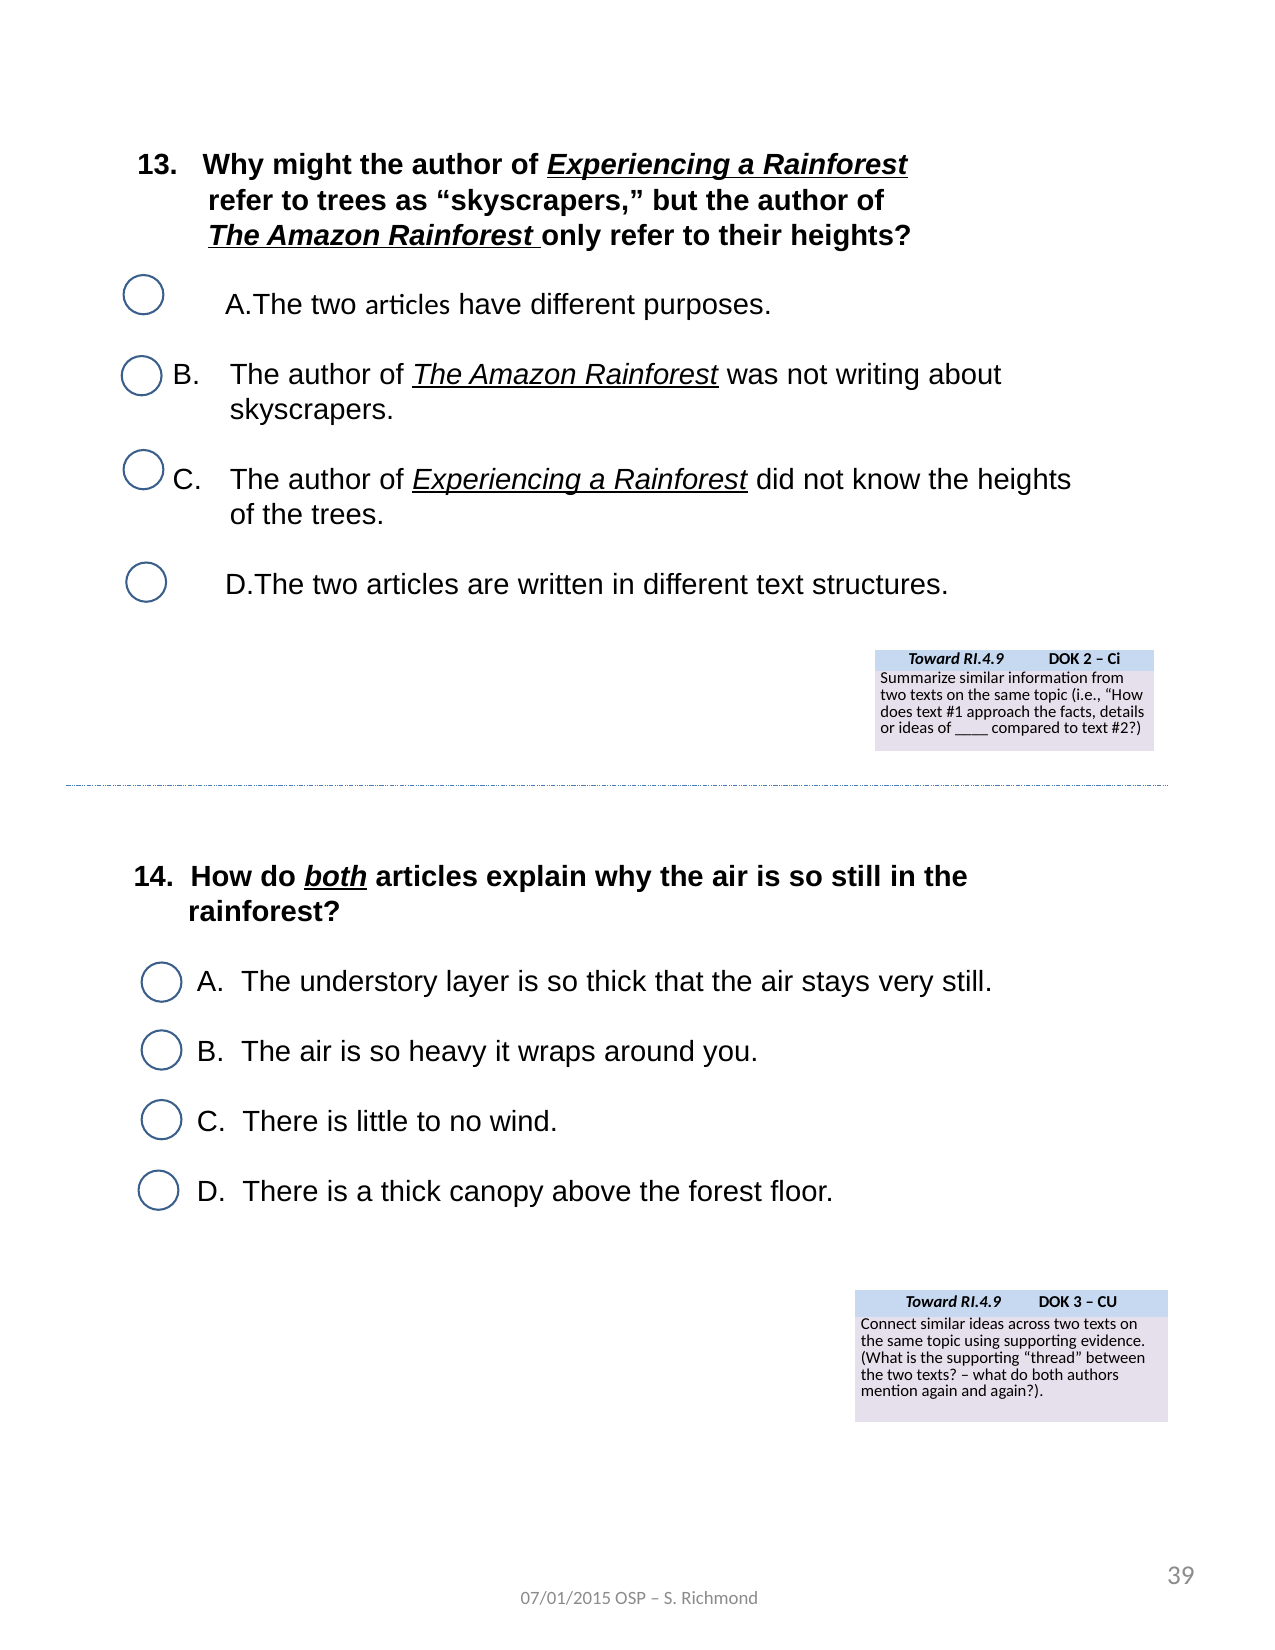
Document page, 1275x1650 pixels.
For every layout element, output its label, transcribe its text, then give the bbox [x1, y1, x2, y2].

text_box [139, 960, 184, 1004]
slide_number 39 [913, 1529, 1212, 1618]
text_box 13. Why might the author of Experiencing a Rainforest refer to trees as “skyscrapers,” but the author of The Amazon Rainforest only refer to their heights? The two articles have different purposes. The author of The Amazon Rainforest was not writing about skyscrapers. The author of Experiencing a Rainforest did not know the heights of the trees. The two articles are written in different text structures. [99, 137, 1100, 609]
text_box [139, 1097, 184, 1142]
text_box [139, 1028, 184, 1072]
table_header Toward RI.4.9 DOK 2 – Ci [875, 650, 1154, 671]
text_box [121, 272, 166, 317]
text_box [136, 1168, 181, 1212]
table_cell Connect similar ideas across two texts on the same topic using supporting evidence. (What is the supporting “thread” between the two texts? – what do both authors mention again and again?). [855, 1317, 1168, 1422]
text_box [119, 353, 164, 398]
text_box 14. How do both articles explain why the air is so still in the rainforest? The understory layer is so thick that the air stays very still. The air is so heavy it wraps around you. There is little to no wind. There is a thick canopy above the forest floor. [96, 849, 1039, 1286]
table_cell Summarize similar information from two texts on the same topic (i.e., “How does text #1 approach the facts, details or ideas of ____ compared to text #2?) [875, 671, 1154, 750]
text_box [124, 560, 169, 604]
text_box [121, 447, 166, 492]
table_header Toward RI.4.9 DOK 3 – CU [855, 1290, 1168, 1317]
